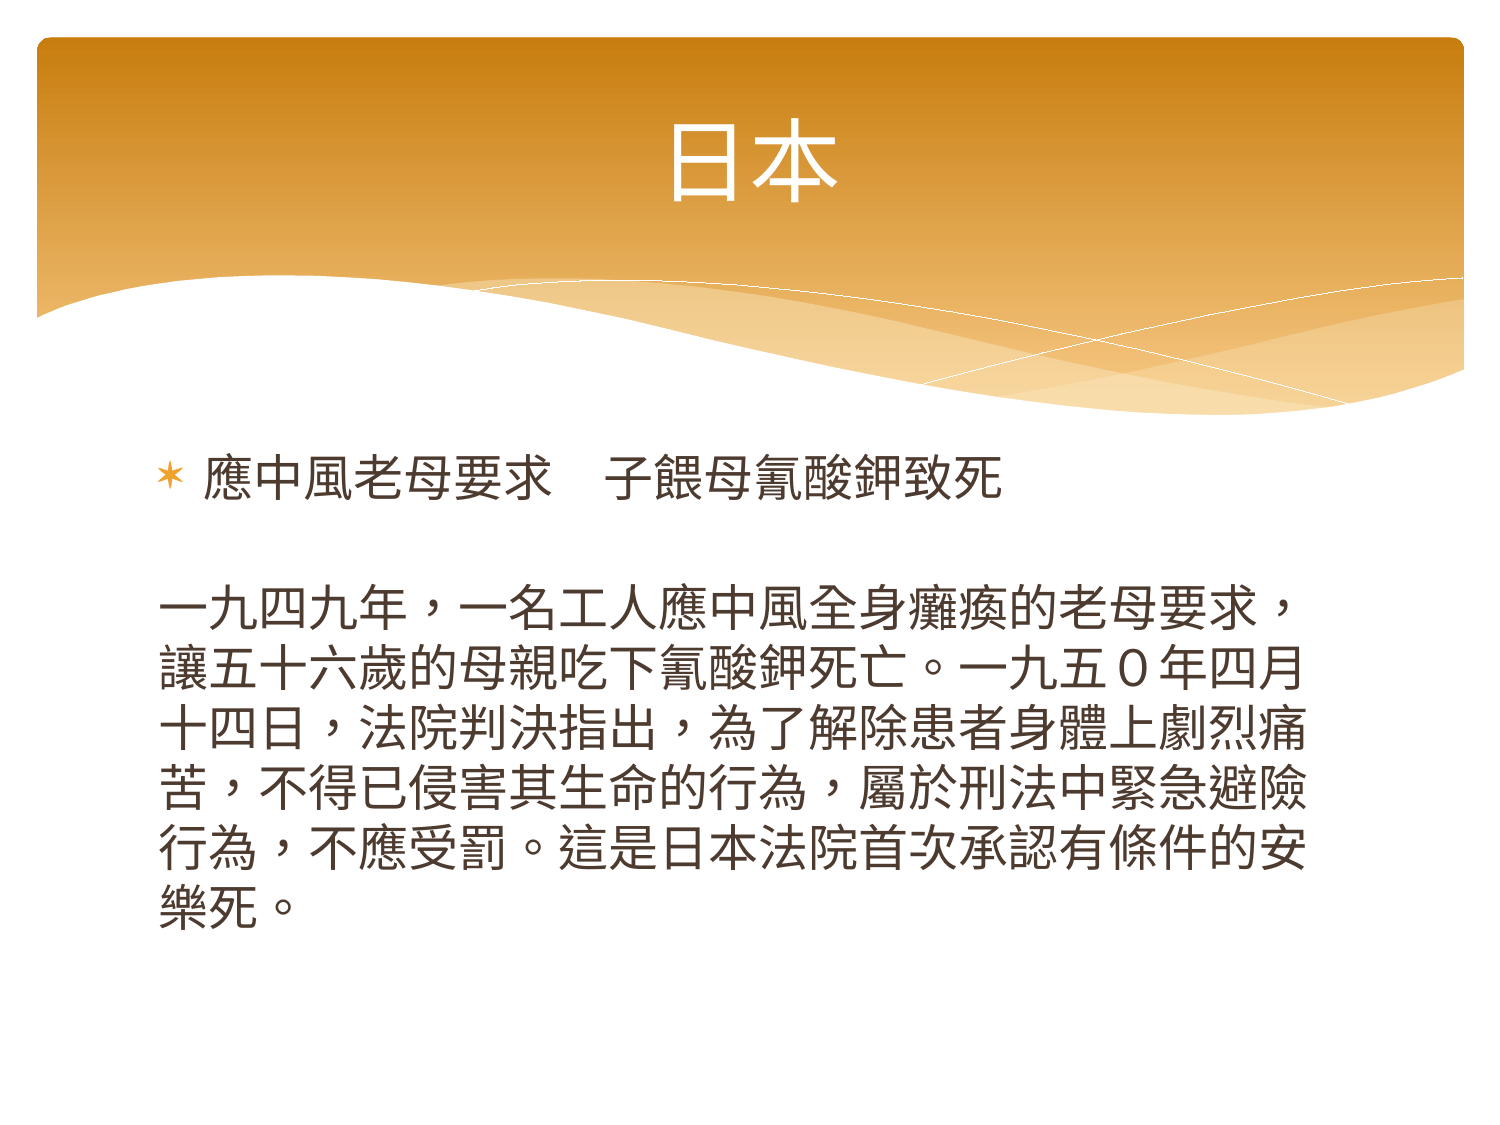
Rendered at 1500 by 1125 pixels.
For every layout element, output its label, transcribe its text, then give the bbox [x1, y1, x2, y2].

list 應中風老母要求 子餵母氰酸鉀致死 一九四九年，一名工人應中風全身癱瘓的老母要求，讓五十六歲的母親吃下氰酸鉀死亡。一九五０年四月十四日，法院判決指出，為了解除患者身體上劇烈痛苦，不得已侵害其生命的行為，屬於刑法中緊急避險行為，不應受罰。這是日本法院首次承認有條件的安樂死。 [143, 438, 1359, 1005]
title 日本 [75, 55, 1425, 261]
